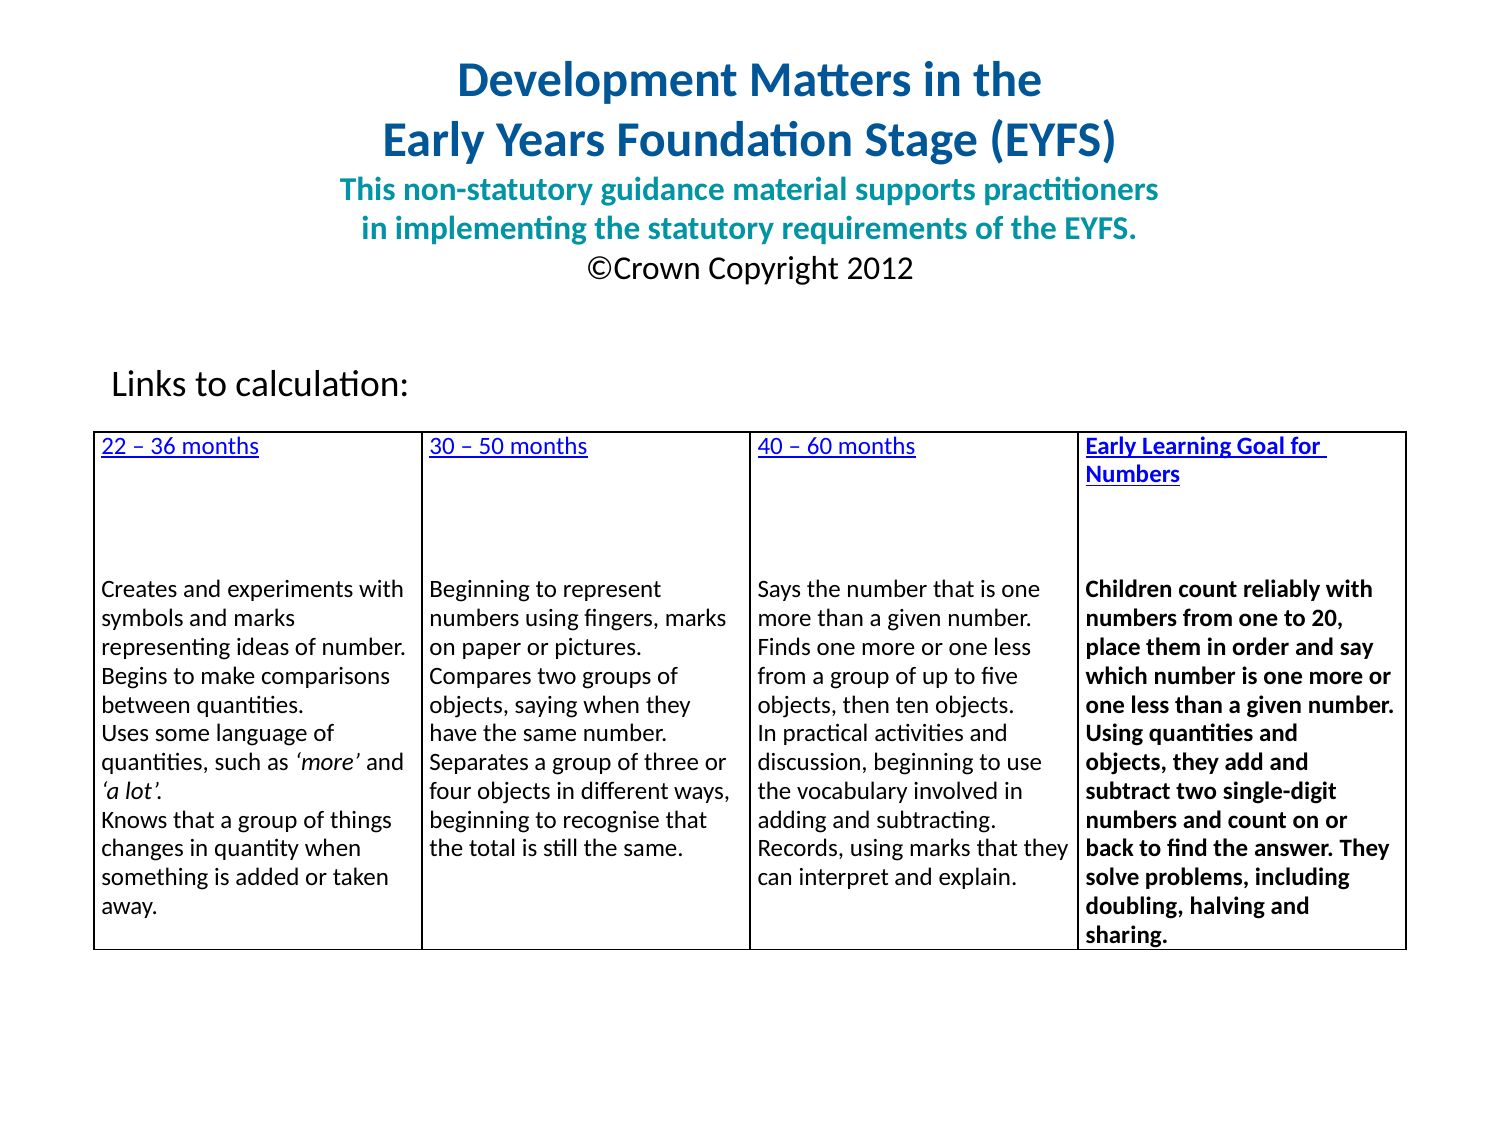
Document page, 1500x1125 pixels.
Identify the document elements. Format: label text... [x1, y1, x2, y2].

title Development Matters in the Early Years Foundation Stage (EYFS) This non-statutory guidance material supports practitioners in implementing the statutory requirements of the EYFS. ©Crown Copyright 2012 [75, 68, 1425, 305]
text_box Links to calculation: [96, 351, 425, 412]
table_header 40 – 60 months Says the number that is one more than a given number. Finds one more or one less from a group of up to five objects, then ten objects. In practical activities and discussion, beginning to use the vocabulary involved in adding and subtracting. Records, using marks that they can interpret and explain. [751, 433, 1077, 949]
table_header 30 – 50 months Beginning to represent numbers using fingers, marks on paper or pictures. Compares two groups of objects, saying when they have the same number. Separates a group of three or four objects in different ways, beginning to recognise that the total is still the same. [423, 433, 749, 949]
table_header 22 – 36 months Creates and experiments with symbols and marks representing ideas of number. Begins to make comparisons between quantities. Uses some language of quantities, such as ‘more’ and ‘a lot’. Knows that a group of things changes in quantity when something is added or taken away. [95, 433, 421, 949]
table_header Early Learning Goal for Numbers Children count reliably with numbers from one to 20, place them in order and say which number is one more or one less than a given number. Using quantities and objects, they add and subtract two single-digit numbers and count on or back to find the answer. They solve problems, including doubling, halving and sharing. [1079, 433, 1405, 949]
